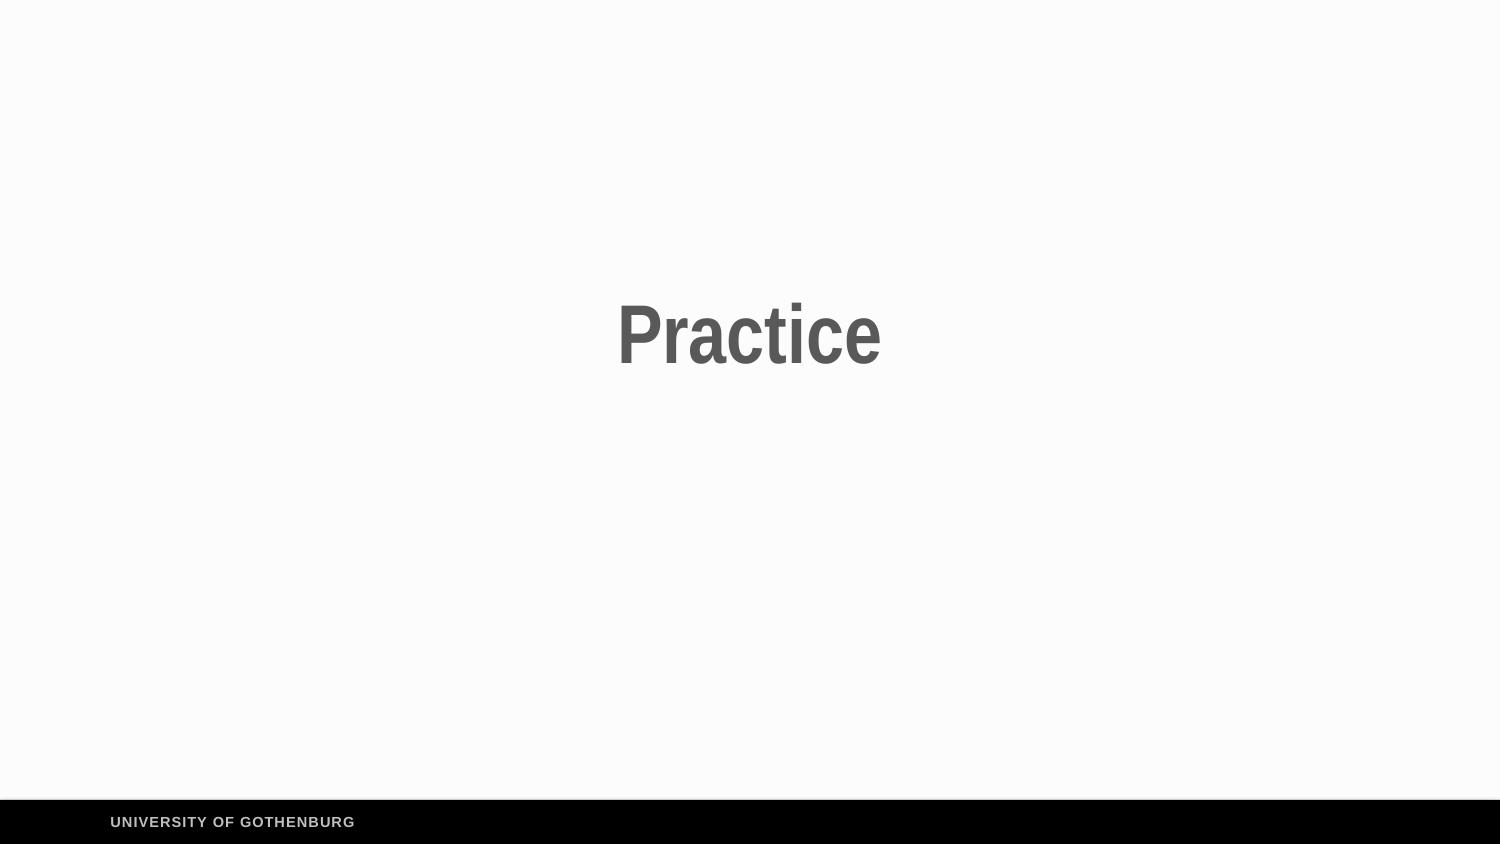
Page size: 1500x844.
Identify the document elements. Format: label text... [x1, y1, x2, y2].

title Practice [88, 280, 1412, 378]
